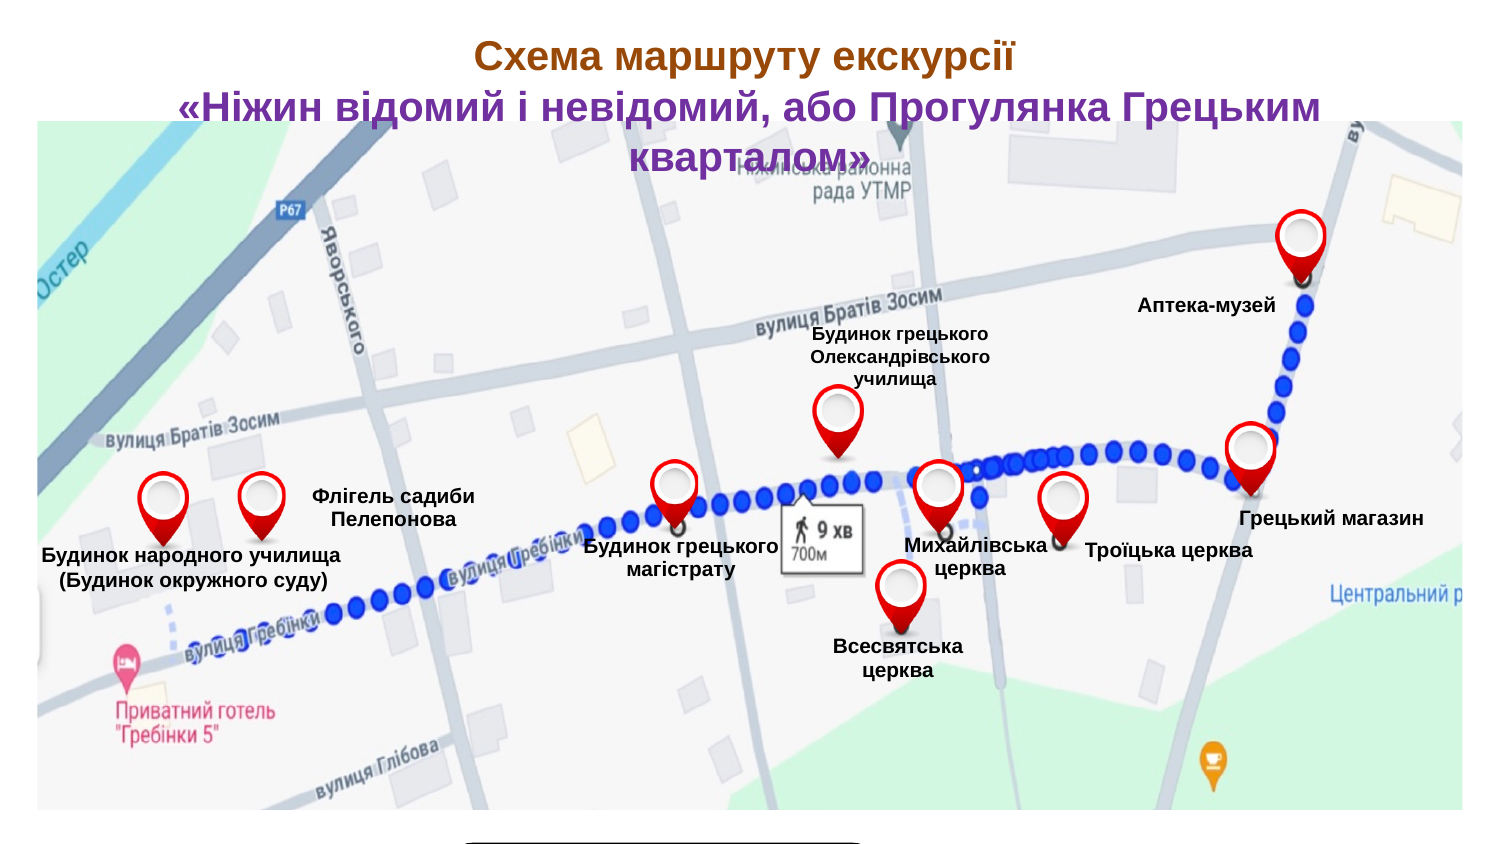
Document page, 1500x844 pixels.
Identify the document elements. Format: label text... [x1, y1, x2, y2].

text_box Грецький магазин [1237, 496, 1426, 530]
text_box Флігель садиби Пелепонова [287, 484, 500, 531]
text_box [875, 559, 927, 634]
text_box [1275, 232, 1327, 289]
text_box [650, 459, 699, 534]
text_box [912, 459, 965, 534]
text_box [1037, 471, 1089, 552]
text_box [1224, 421, 1277, 502]
text_box Михайлівська церква [900, 534, 1052, 580]
text_box Будинок грецького магістрату [574, 534, 788, 581]
text_box Будинок грецького Олександрівського училища [800, 321, 1001, 390]
text_box Троїцька церква [1074, 534, 1263, 562]
text_box Будинок народного училища (Будинок окружного суду) [0, 534, 388, 599]
text_box Аптека-музей [1112, 284, 1301, 318]
text_box Всесвятська церква [812, 634, 984, 682]
text_box [37, 232, 1463, 810]
text_box [237, 471, 286, 534]
text_box Схема маршруту екскурсії «Ніжин відомий і невідомий, або Прогулянка Грецьким кварталом» [37, 21, 1463, 232]
text_box [137, 471, 189, 534]
text_box [812, 390, 864, 464]
